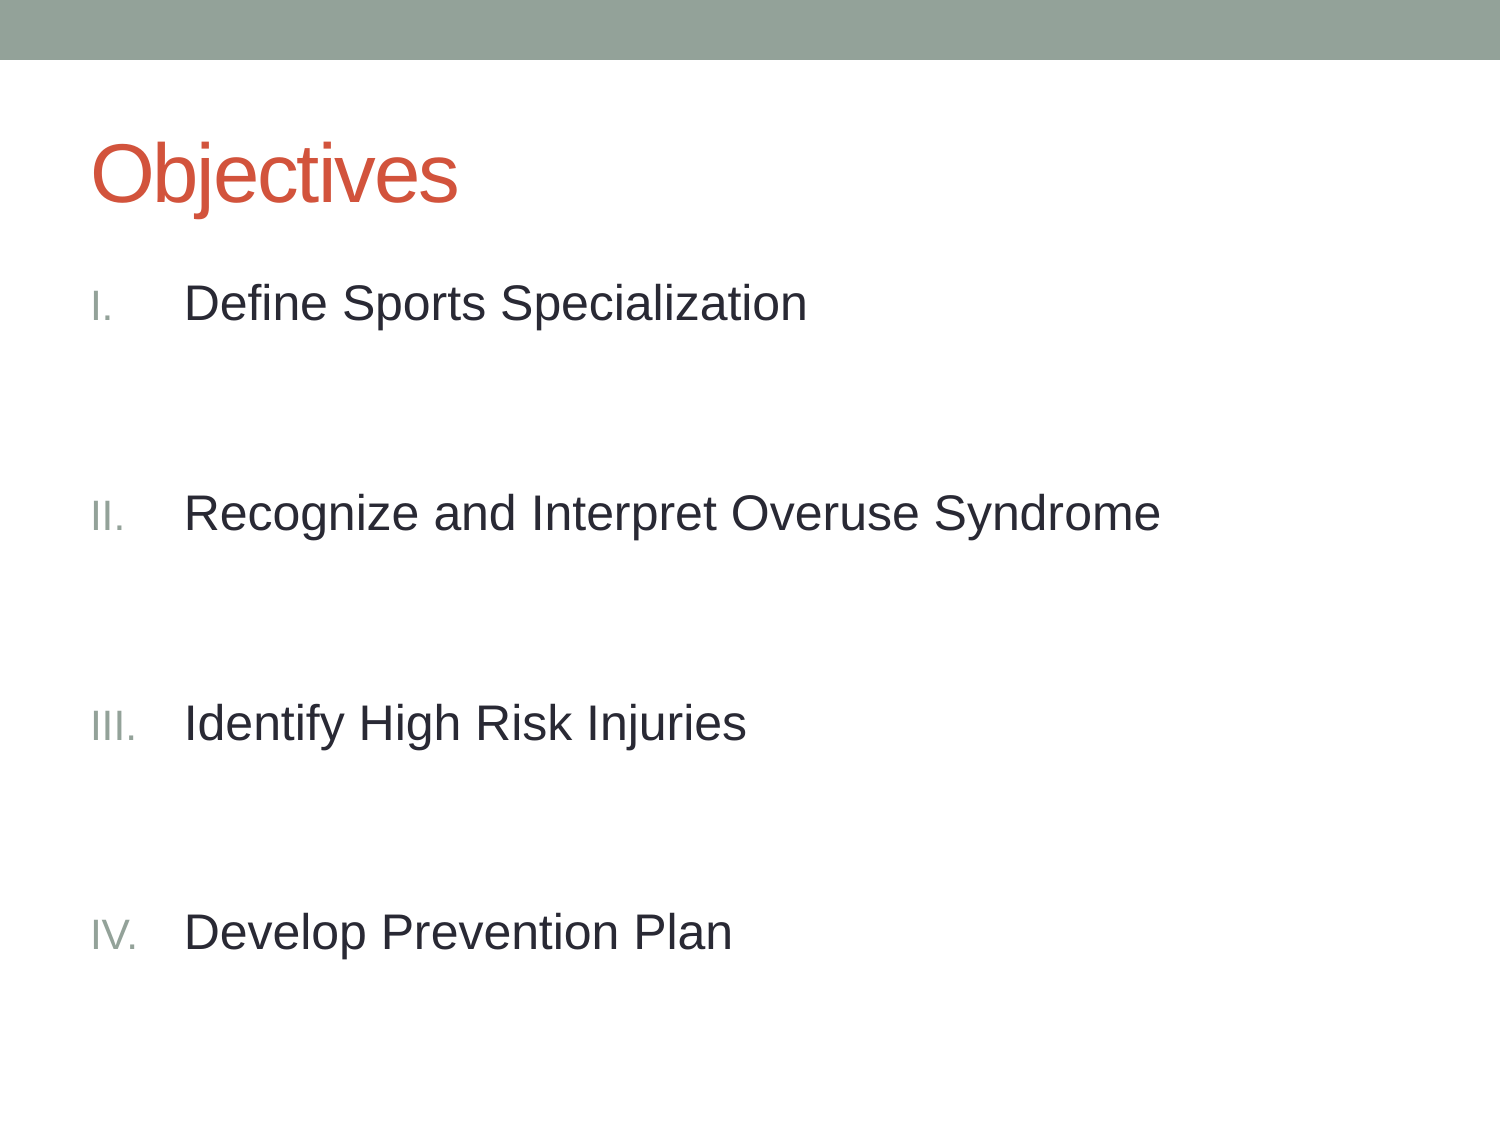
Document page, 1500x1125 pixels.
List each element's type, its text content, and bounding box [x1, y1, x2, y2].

list Define Sports Specialization Recognize and Interpret Overuse Syndrome Identify High Risk Injuries Develop Prevention Plan [75, 262, 1425, 1063]
title Objectives [75, 87, 1425, 250]
